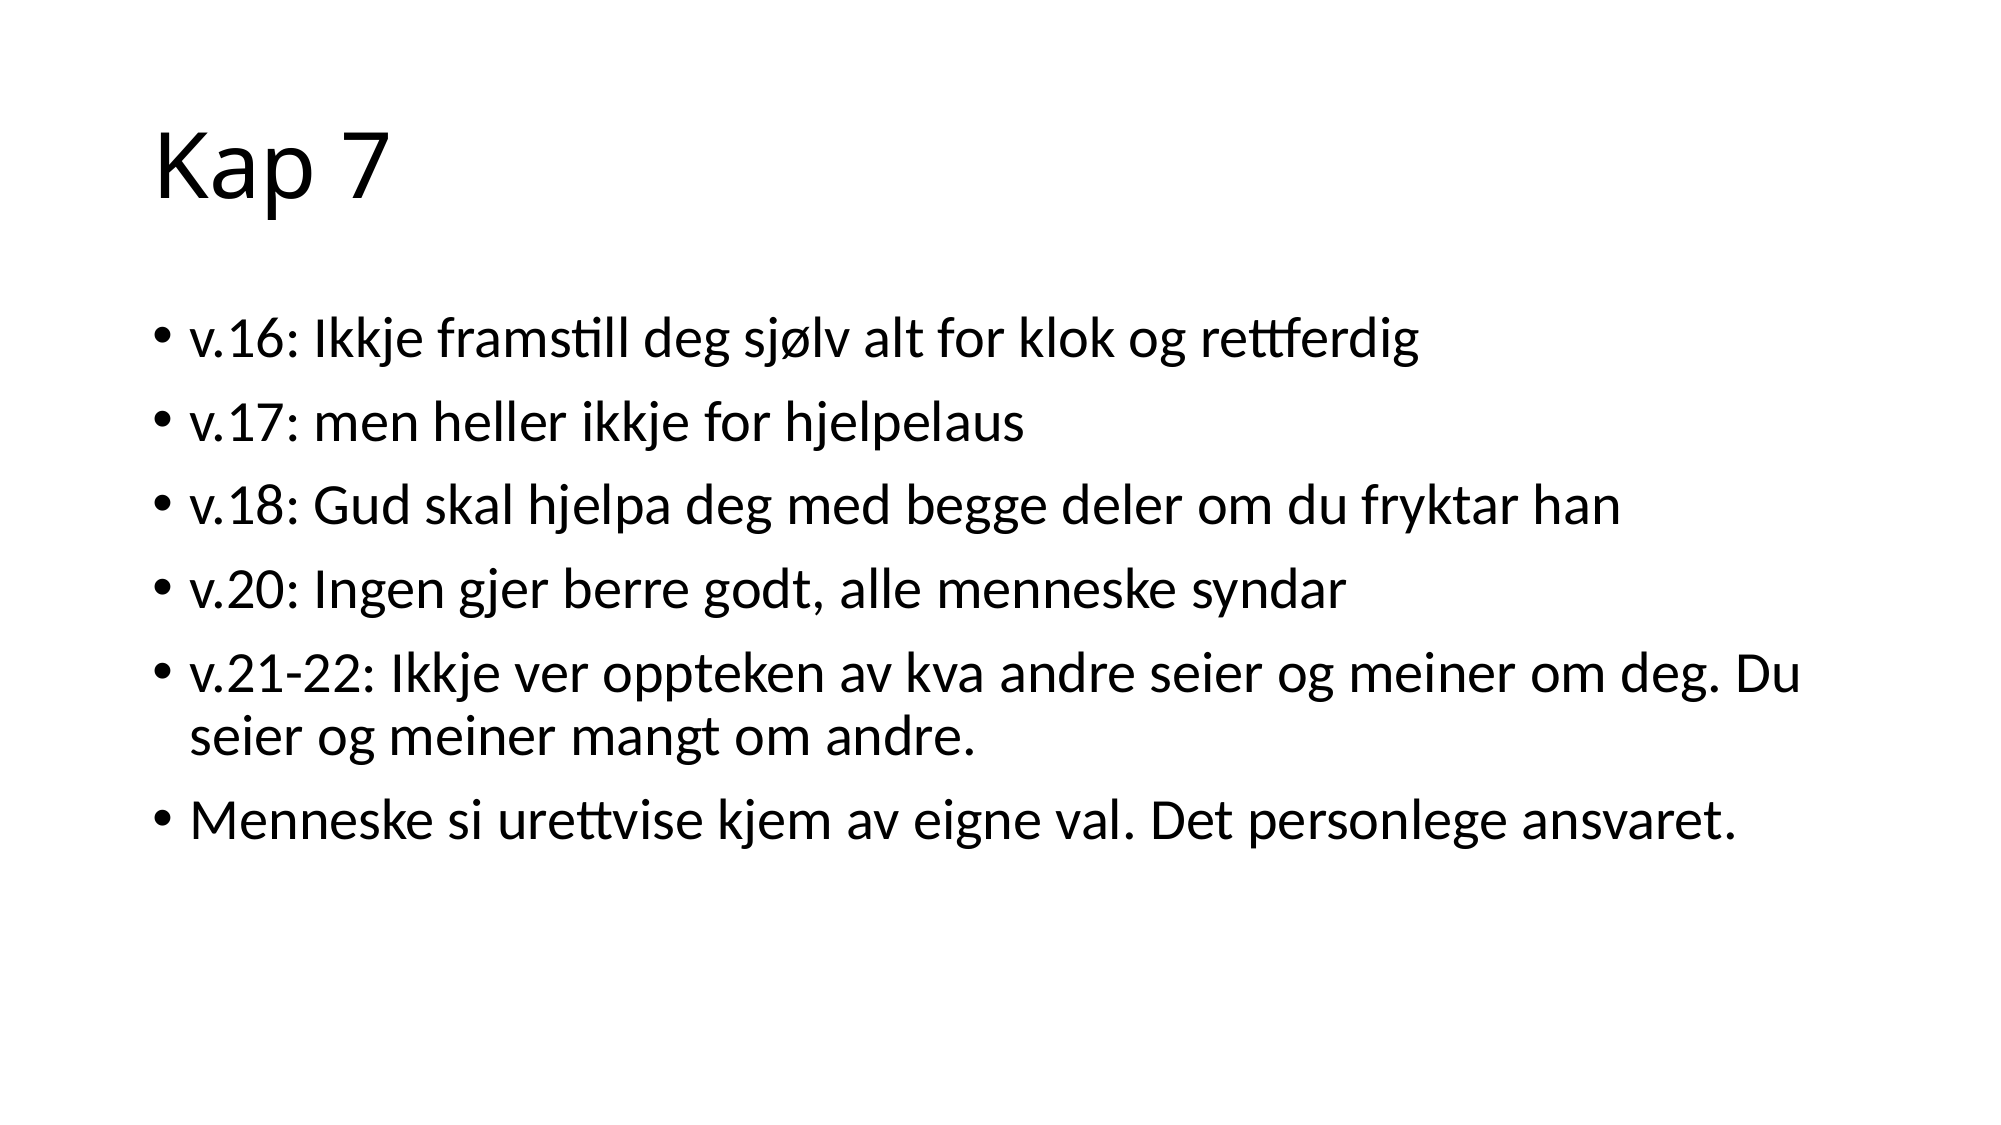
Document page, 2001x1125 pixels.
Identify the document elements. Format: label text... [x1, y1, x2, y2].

list v.16: Ikkje framstill deg sjølv alt for klok og rettferdig v.17: men heller ikkje for hjelpelaus v.18: Gud skal hjelpa deg med begge deler om du fryktar han v.20: Ingen gjer berre godt, alle menneske syndar v.21-22: Ikkje ver oppteken av kva andre seier og meiner om deg. Du seier og meiner mangt om andre. Menneske si urettvise kjem av eigne val. Det personlege ansvaret. [137, 299, 1863, 1014]
title Kap 7 [137, 59, 1863, 278]
